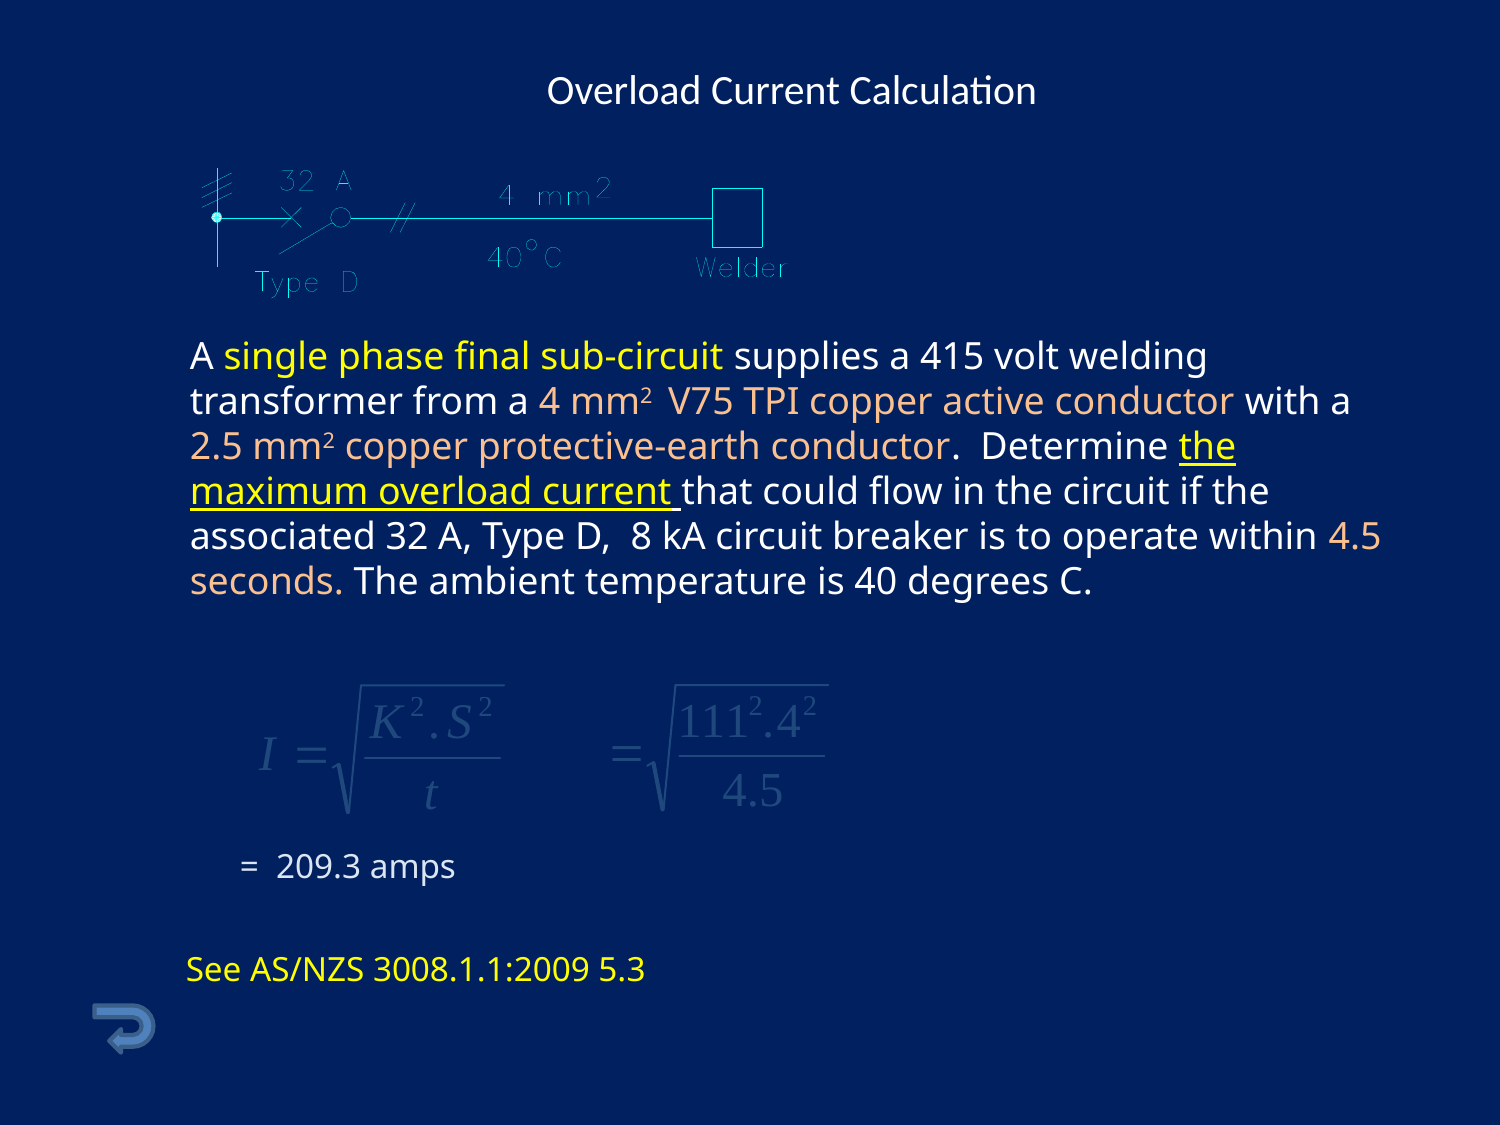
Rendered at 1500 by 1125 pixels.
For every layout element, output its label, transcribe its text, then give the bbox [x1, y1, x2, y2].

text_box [194, 160, 795, 306]
text_box See AS/NZS 3008.1.1:2009 5.3 [171, 940, 1211, 996]
text_box A single phase final sub-circuit supplies a 415 volt welding transformer from a 4 mm2 V75 TPI copper active conductor with a 2.5 mm2 copper protective-earth conductor. Determine the maximum overload current that could flow in the circuit if the associated 32 A, Type D, 8 kA circuit breaker is to operate within 4.5 seconds. The ambient temperature is 40 degrees C. [174, 324, 1400, 610]
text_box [599, 674, 841, 822]
text_box [92, 1003, 156, 1055]
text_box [249, 674, 511, 822]
text_box = 209.3 amps [224, 837, 1444, 893]
title Overload Current Calculation [150, 24, 1425, 150]
